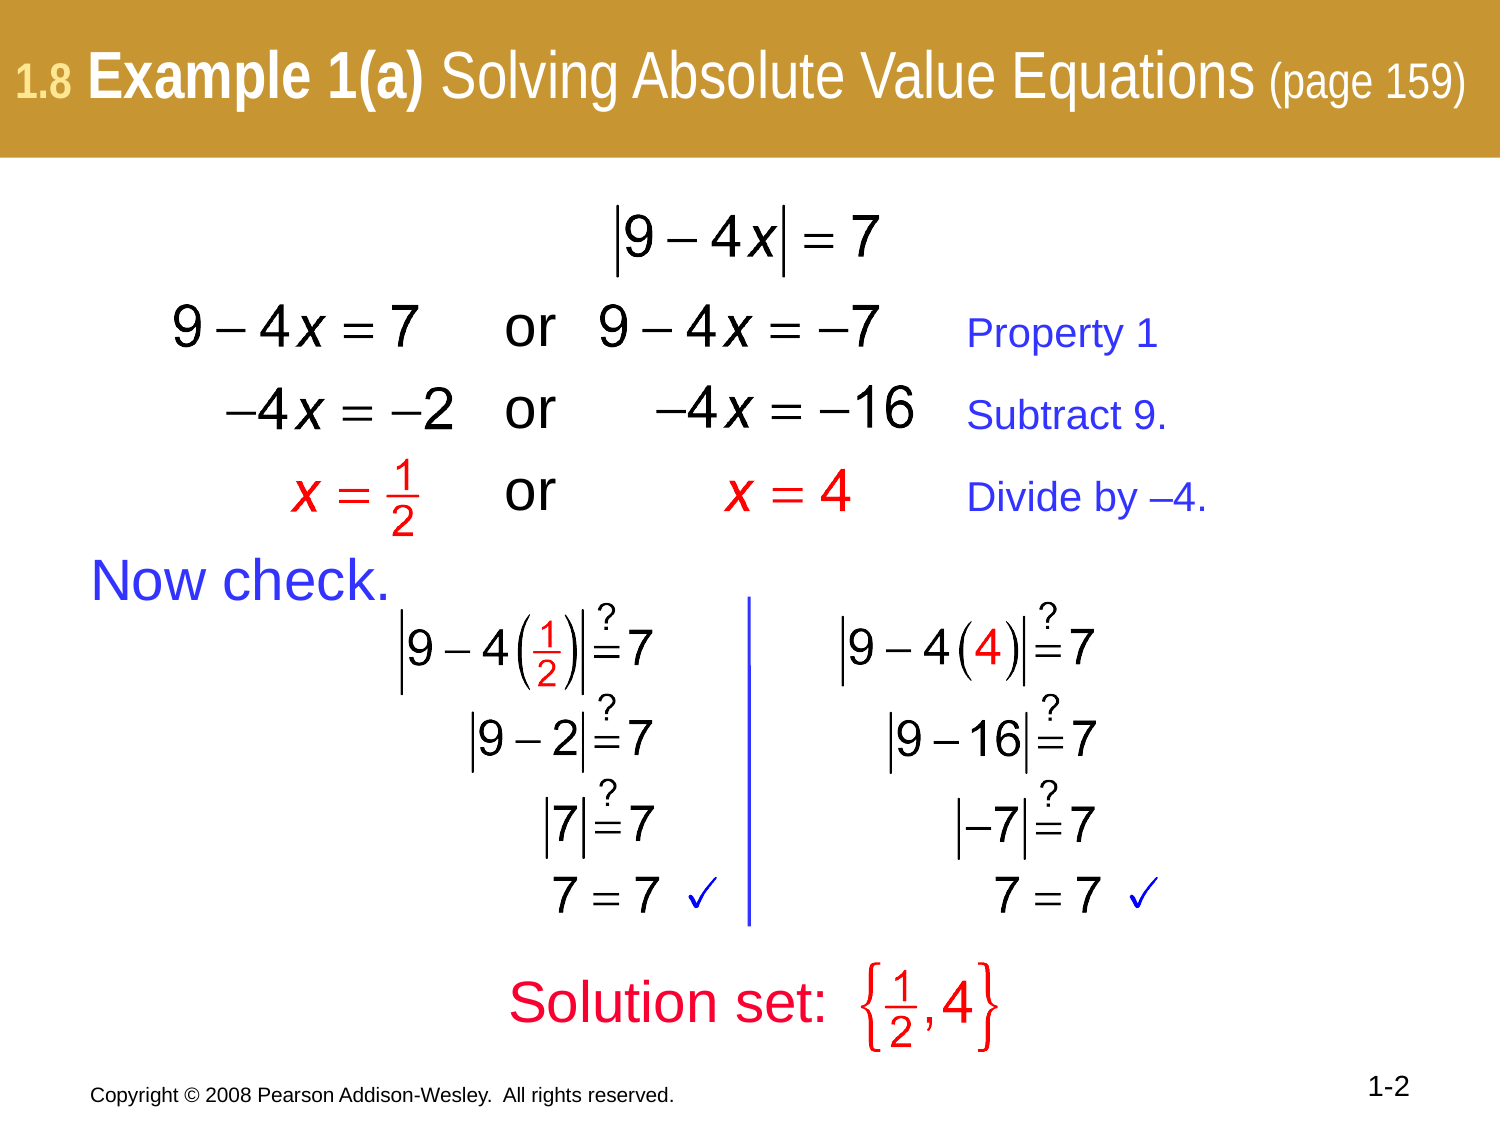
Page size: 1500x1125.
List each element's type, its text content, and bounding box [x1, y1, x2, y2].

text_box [221, 370, 1206, 447]
title 1.8 Example 1(a) Solving Absolute Value Equations (page 159) [0, 0, 1500, 159]
picture [549, 872, 722, 930]
list Now check. [74, 534, 1426, 637]
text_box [493, 956, 1002, 1059]
picture [836, 581, 1163, 930]
footer Copyright © 2008 Pearson Addison-Wesley. All rights reserved. [74, 1024, 988, 1103]
slide_number 1-57 [1074, 1024, 1426, 1103]
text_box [168, 287, 1266, 364]
picture [395, 581, 659, 862]
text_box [284, 449, 1266, 542]
picture [611, 200, 885, 281]
